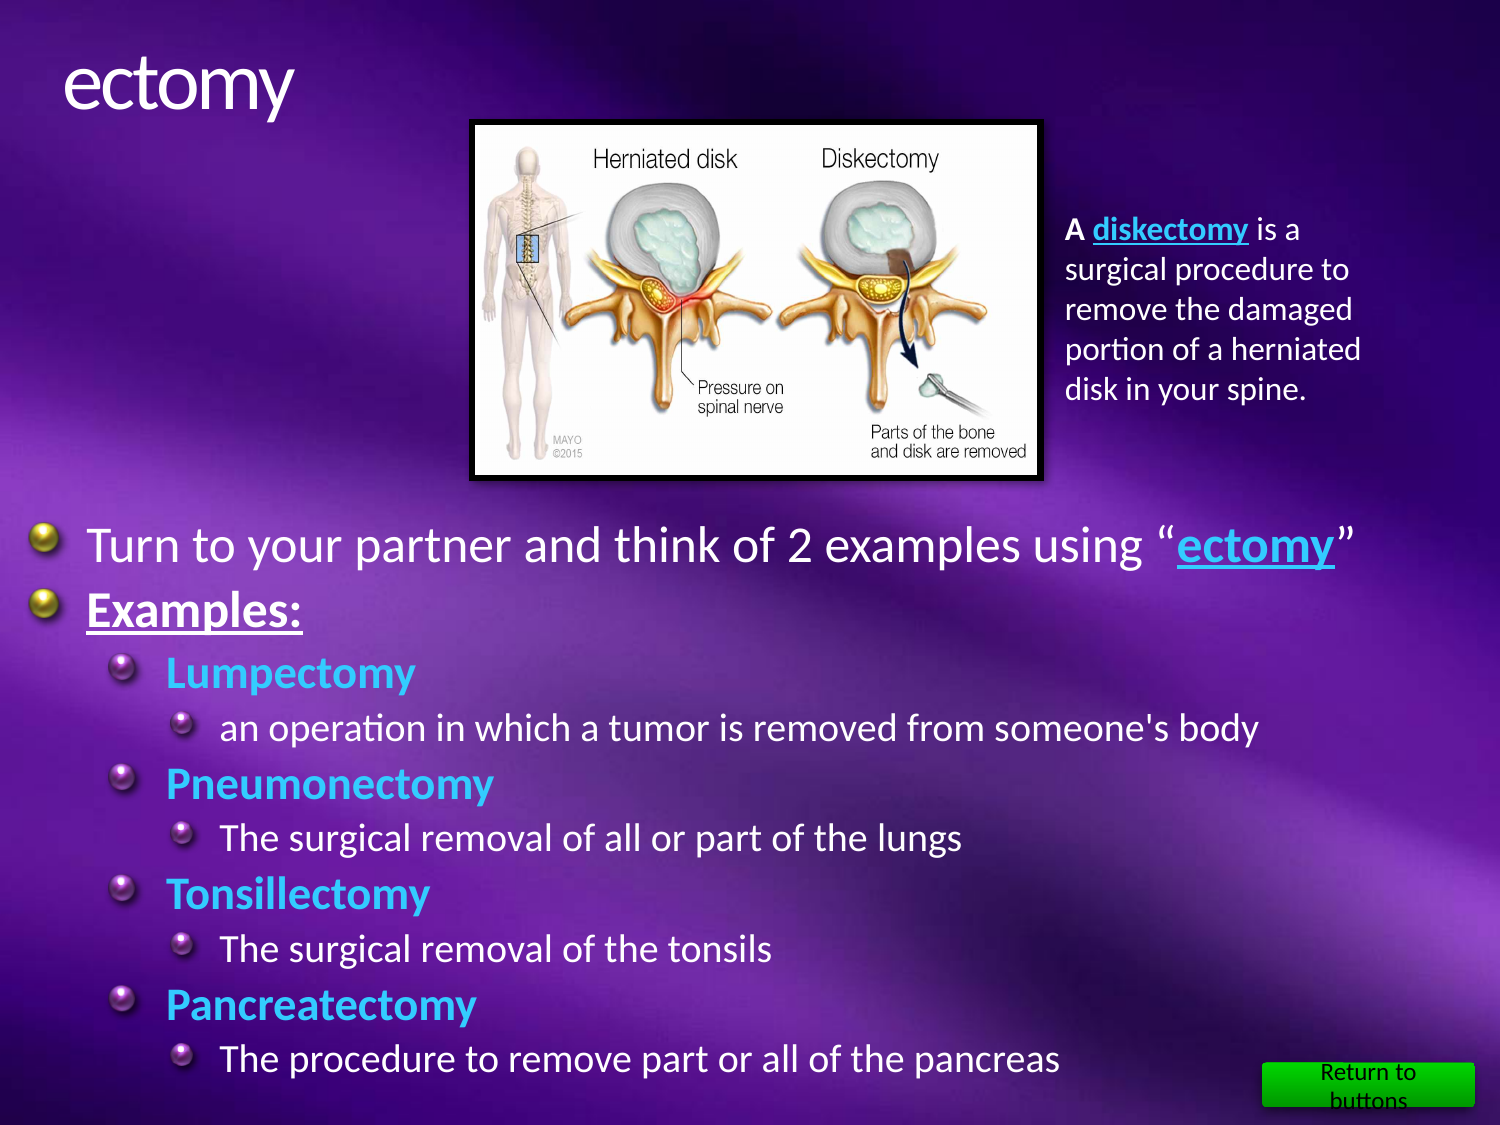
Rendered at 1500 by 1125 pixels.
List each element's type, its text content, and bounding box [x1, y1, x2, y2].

text_box A diskectomy is a surgical procedure to remove the damaged portion of a herniated disk in your spine. [1053, 199, 1413, 460]
text_box Return to buttons [1262, 1062, 1475, 1108]
picture [0, 0, 1500, 1125]
list Turn to your partner and think of 2 examples using “ectomy” Examples: Lumpectomy an operation in which a tumor is removed from someone's body Pneumonectomy The surgical removal of all or part of the lungs Tonsillectomy The surgical removal of the tonsils Pancreatectomy The procedure to remove part or all of the pancreas [24, 375, 1475, 1088]
title ectomy [62, 37, 1438, 229]
